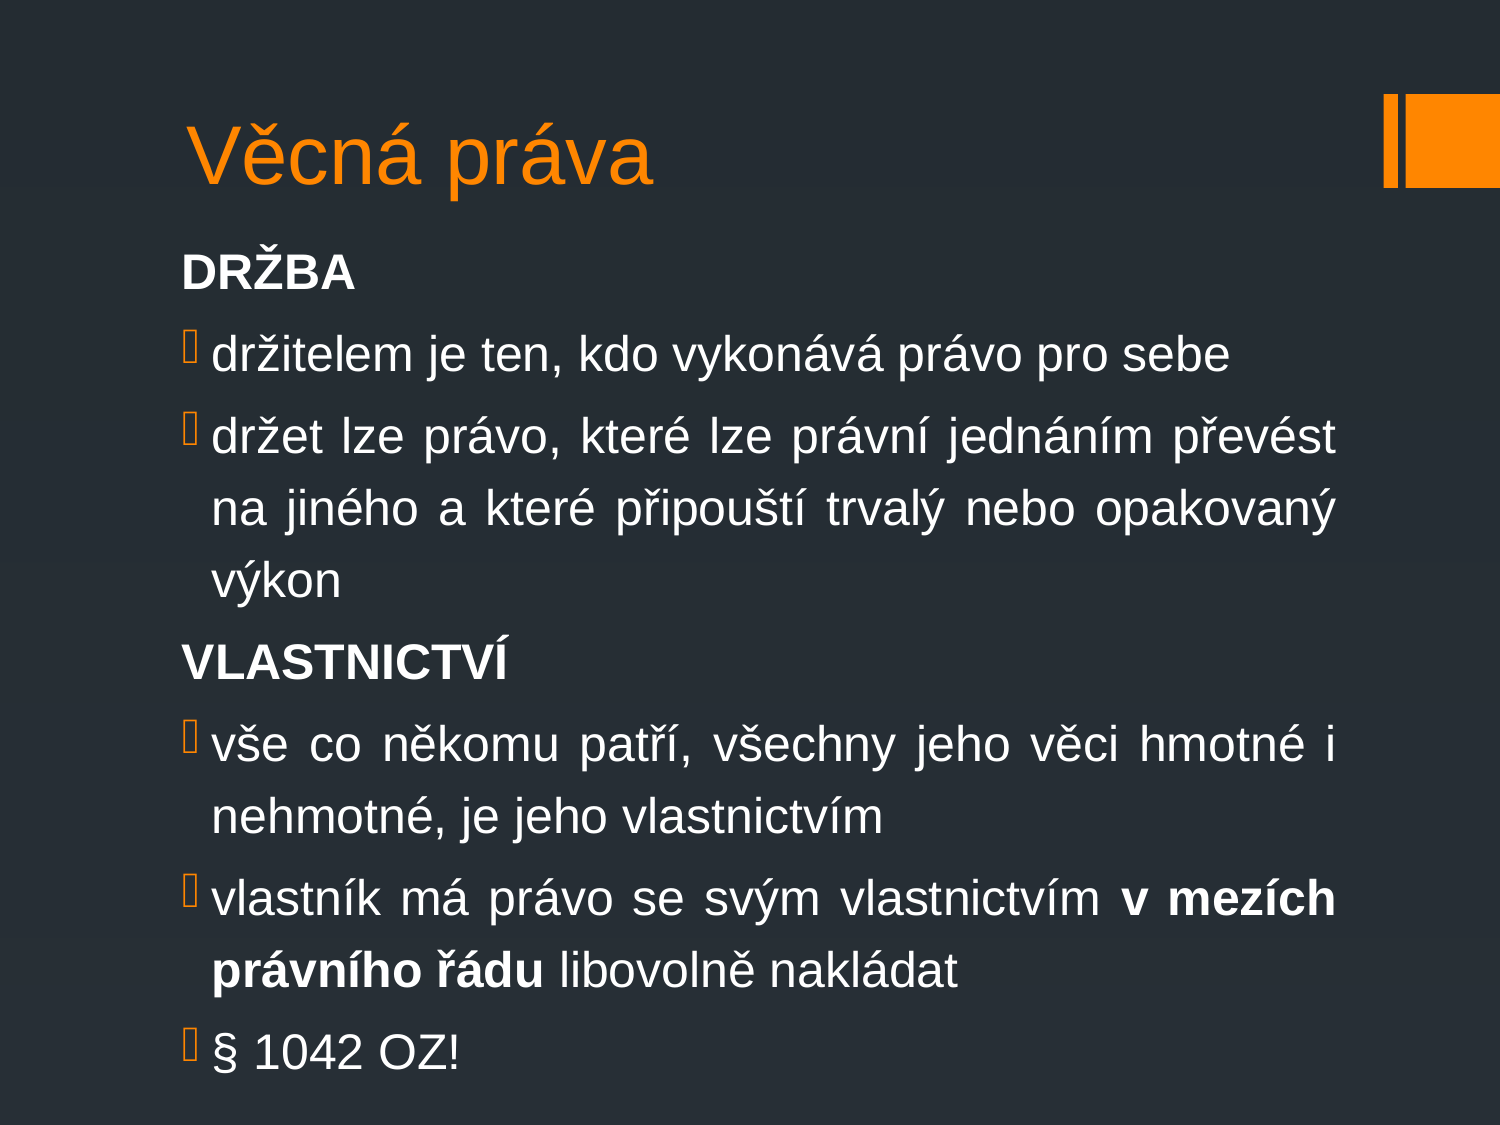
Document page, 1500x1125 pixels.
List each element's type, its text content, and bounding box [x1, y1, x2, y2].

list DRŽBA držitelem je ten, kdo vykonává právo pro sebe držet lze právo, které lze právní jednáním převést na jiného a které připouští trvalý nebo opakovaný výkon VLASTNICTVÍ vše co někomu patří, všechny jeho věci hmotné i nehmotné, je jeho vlastnictvím vlastník má právo se svým vlastnictvím v mezích právního řádu libovolně nakládat § 1042 OZ! [159, 219, 1353, 1094]
title Věcná práva [171, 19, 1353, 209]
